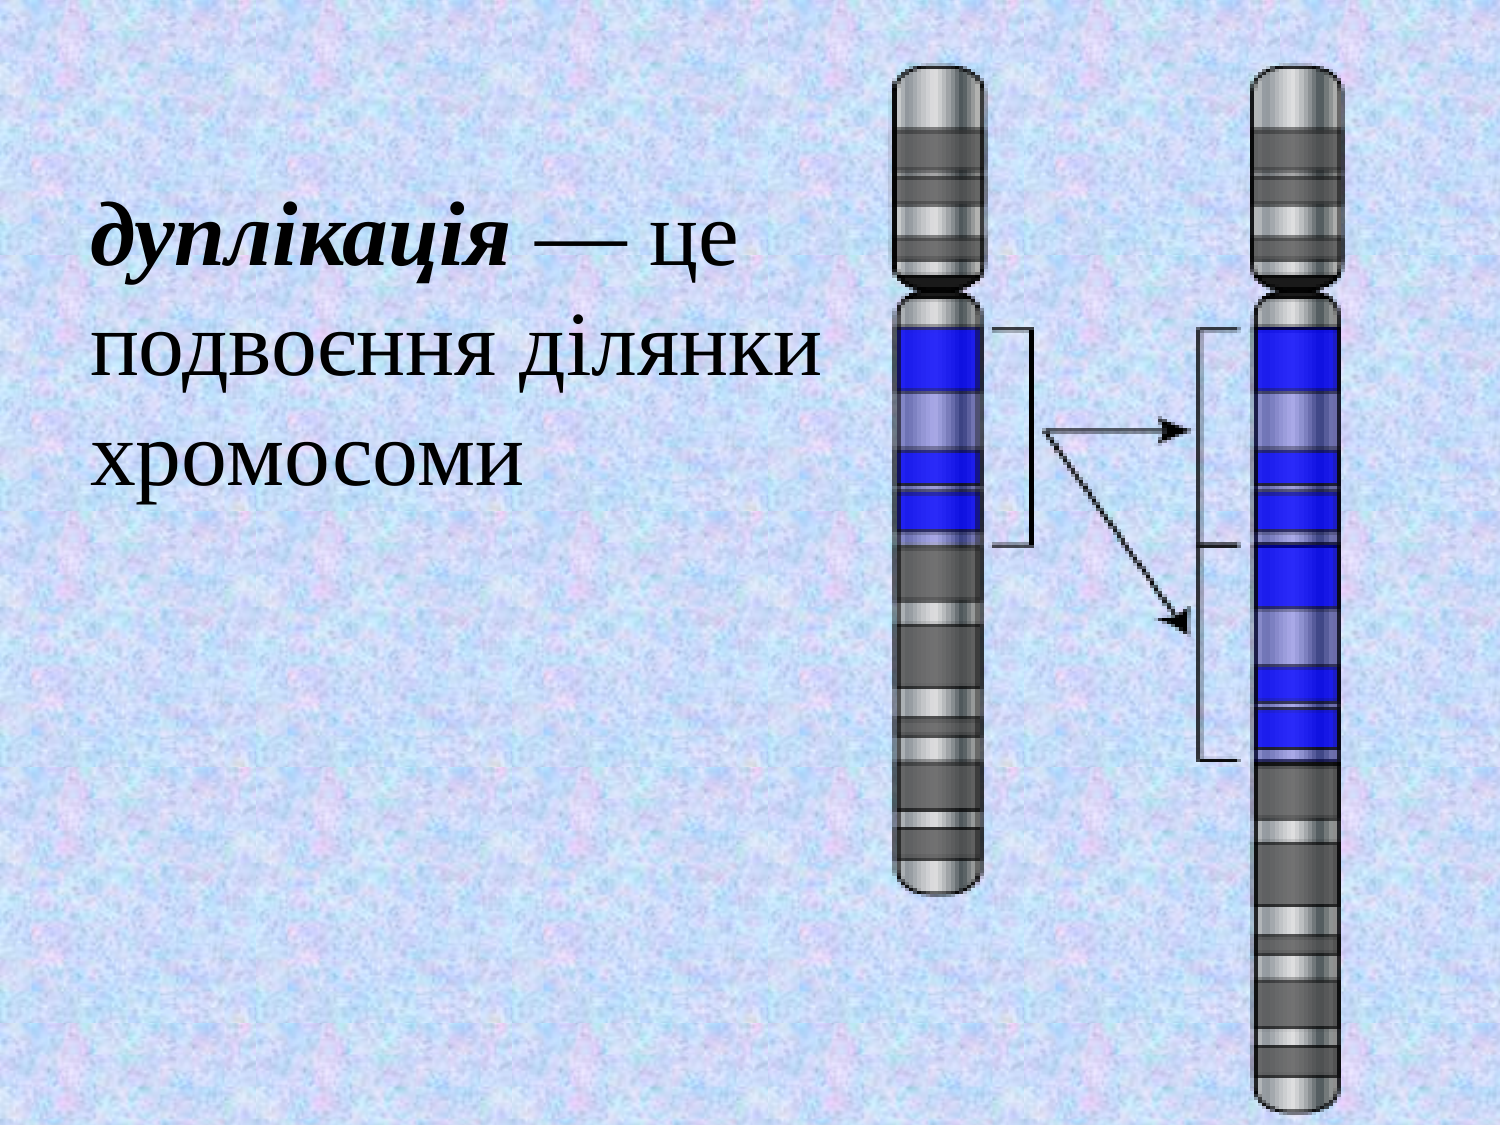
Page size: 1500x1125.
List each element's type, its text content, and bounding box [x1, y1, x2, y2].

title дуплікація — це подвоєння ділянки хромосоми [75, 45, 839, 633]
picture [0, 0, 1500, 1125]
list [843, 42, 1383, 1125]
